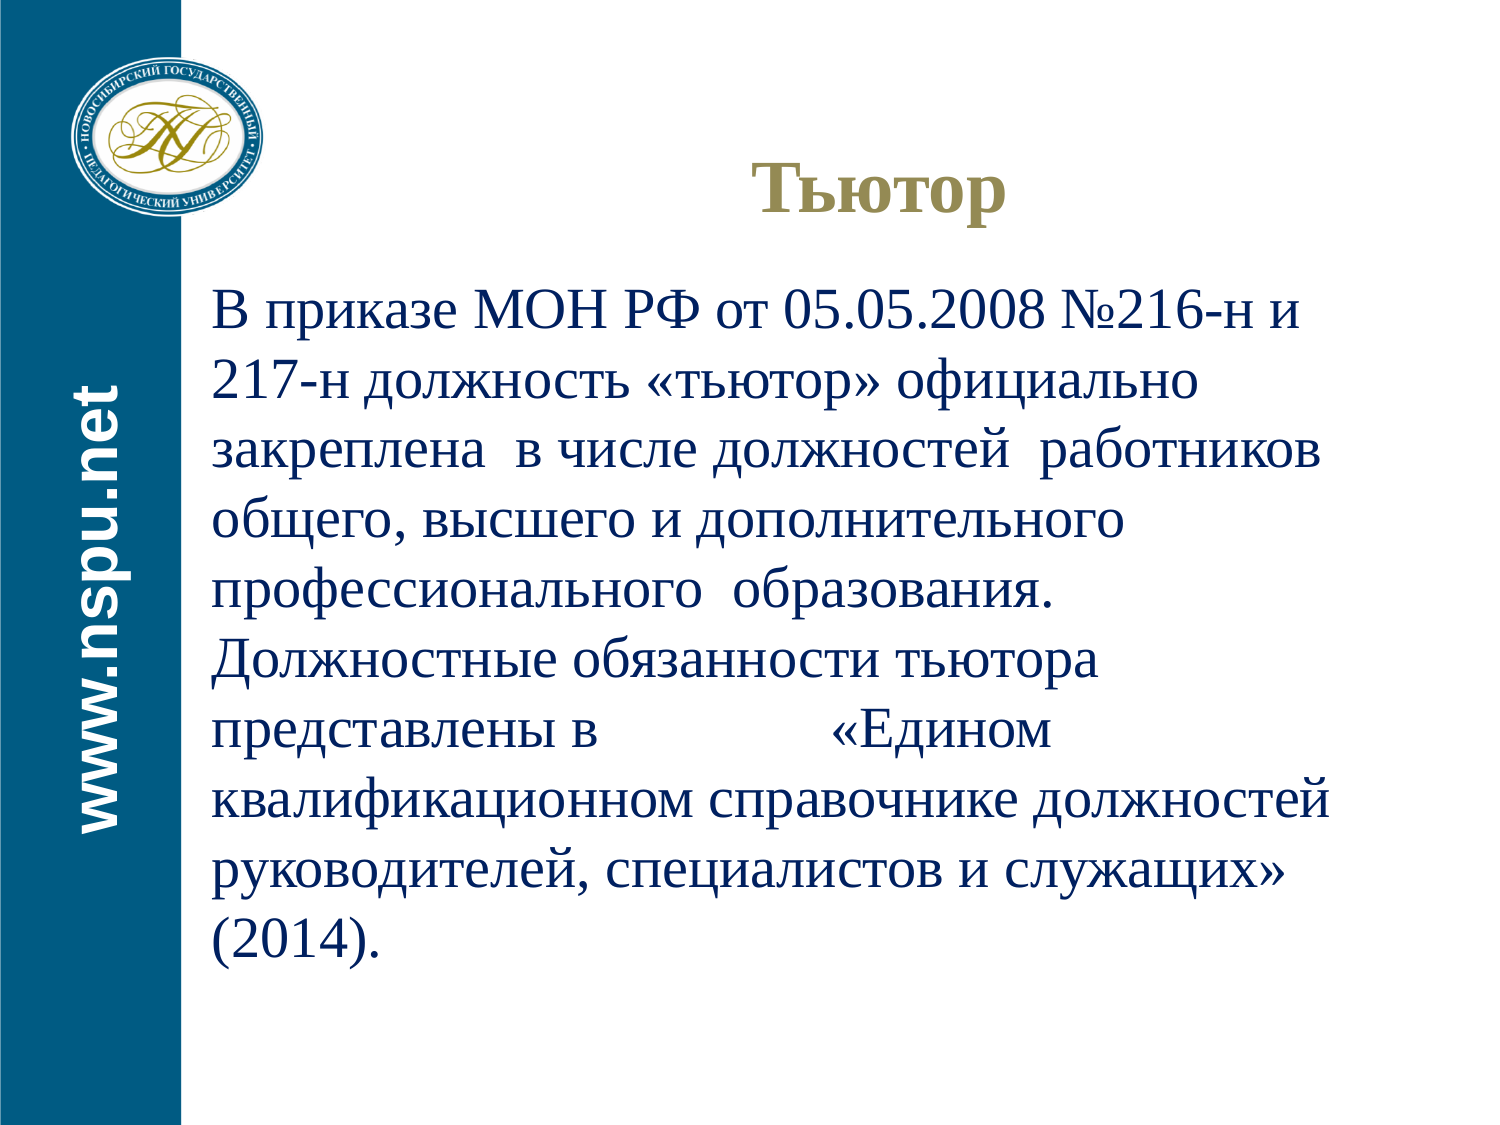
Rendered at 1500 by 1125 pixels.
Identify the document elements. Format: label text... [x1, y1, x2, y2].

picture [82, 548, 130, 580]
picture [208, 191, 215, 198]
picture [137, 196, 144, 203]
picture [84, 113, 92, 121]
picture [71, 74, 116, 203]
list В приказе МОН РФ от 05.05.2008 №216-н и 217-н должность «тьютор» официально закреплена в числе должностей работников общего, высшего и дополнительного профессионального образования. Должностные обязанности тьютора представлены в «Едином квалификационном справочнике должностей руководителей, специалистов и служащих» (2014). [270, 262, 1425, 1005]
picture [154, 66, 159, 74]
picture [126, 0, 266, 1125]
picture [234, 169, 242, 178]
picture [93, 79, 244, 194]
picture [82, 449, 116, 480]
picture [111, 68, 121, 74]
picture [108, 668, 116, 676]
picture [249, 132, 257, 138]
picture [90, 101, 96, 110]
picture [74, 386, 117, 406]
picture [108, 490, 116, 498]
picture [82, 410, 117, 441]
picture [154, 199, 160, 206]
picture [196, 194, 206, 201]
picture [173, 198, 179, 207]
picture [243, 157, 252, 164]
picture [82, 587, 117, 617]
picture [82, 626, 116, 657]
picture [167, 200, 174, 207]
title Тьютор [270, 66, 1491, 209]
picture [82, 679, 116, 833]
picture [82, 508, 117, 539]
picture [124, 190, 131, 198]
